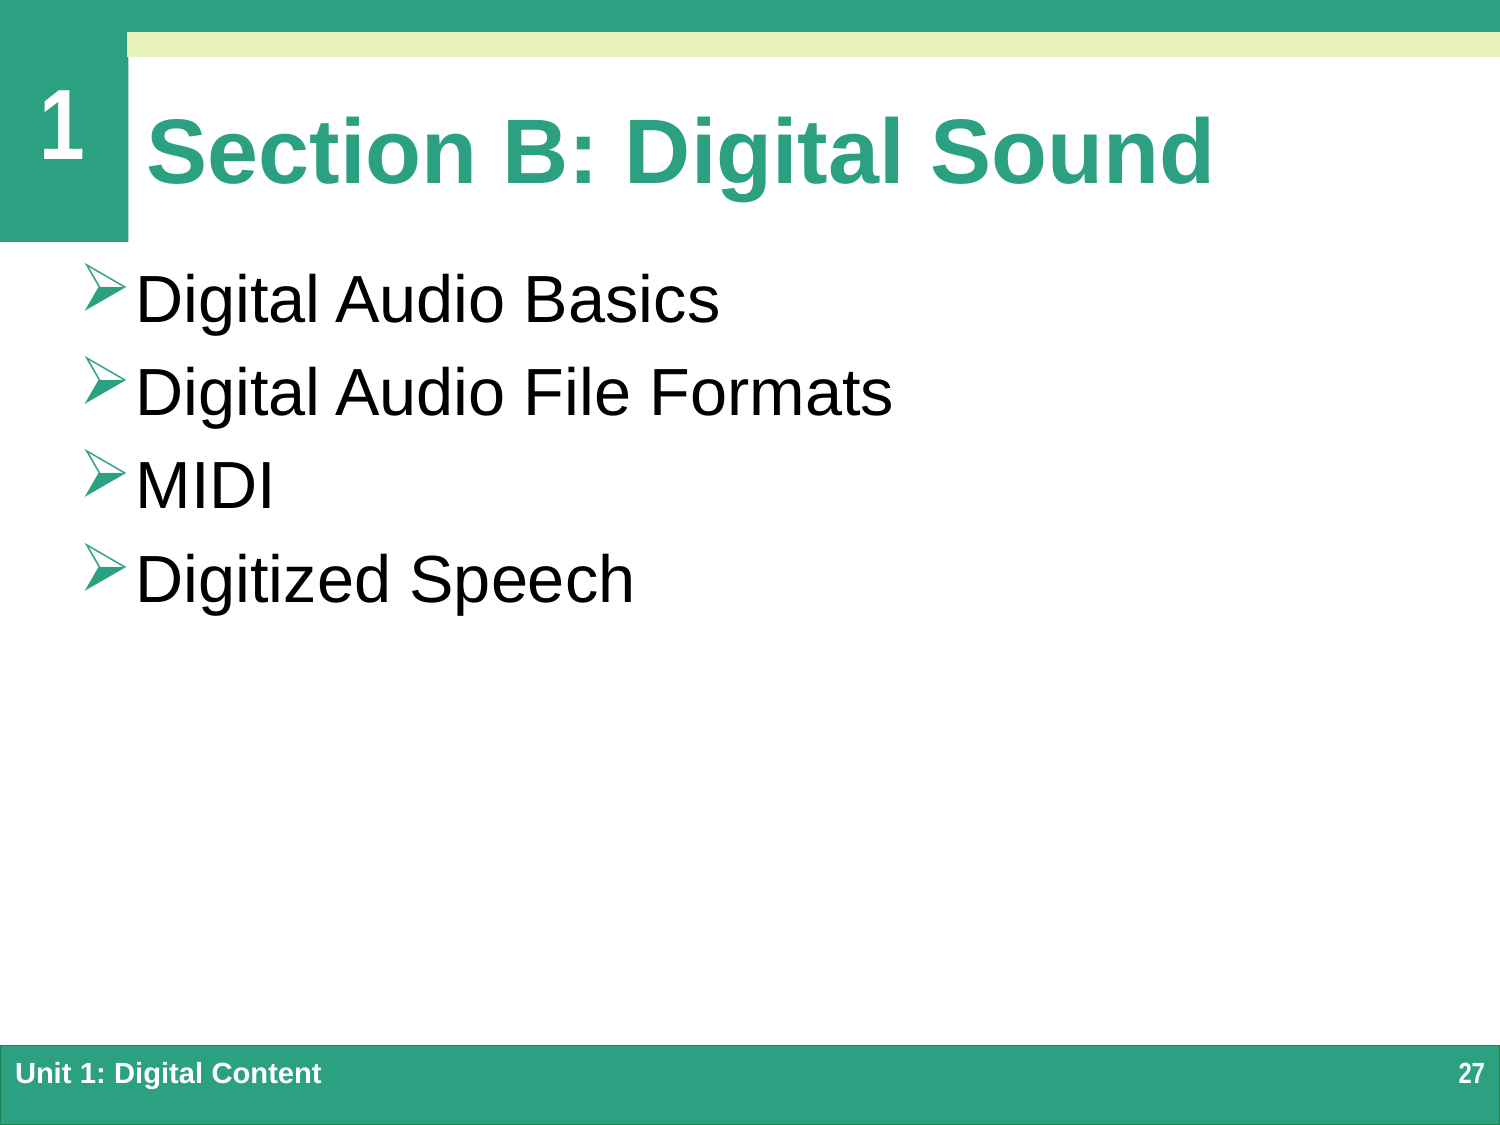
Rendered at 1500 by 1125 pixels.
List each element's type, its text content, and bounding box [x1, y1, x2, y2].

footer Unit 1: Digital Content [0, 1046, 1149, 1125]
slide_number 27 [1149, 1046, 1500, 1125]
list Digital Audio Basics Digital Audio File Formats MIDI Digitized Speech [64, 247, 1500, 1006]
title Section B: Digital Sound [131, 60, 1500, 234]
